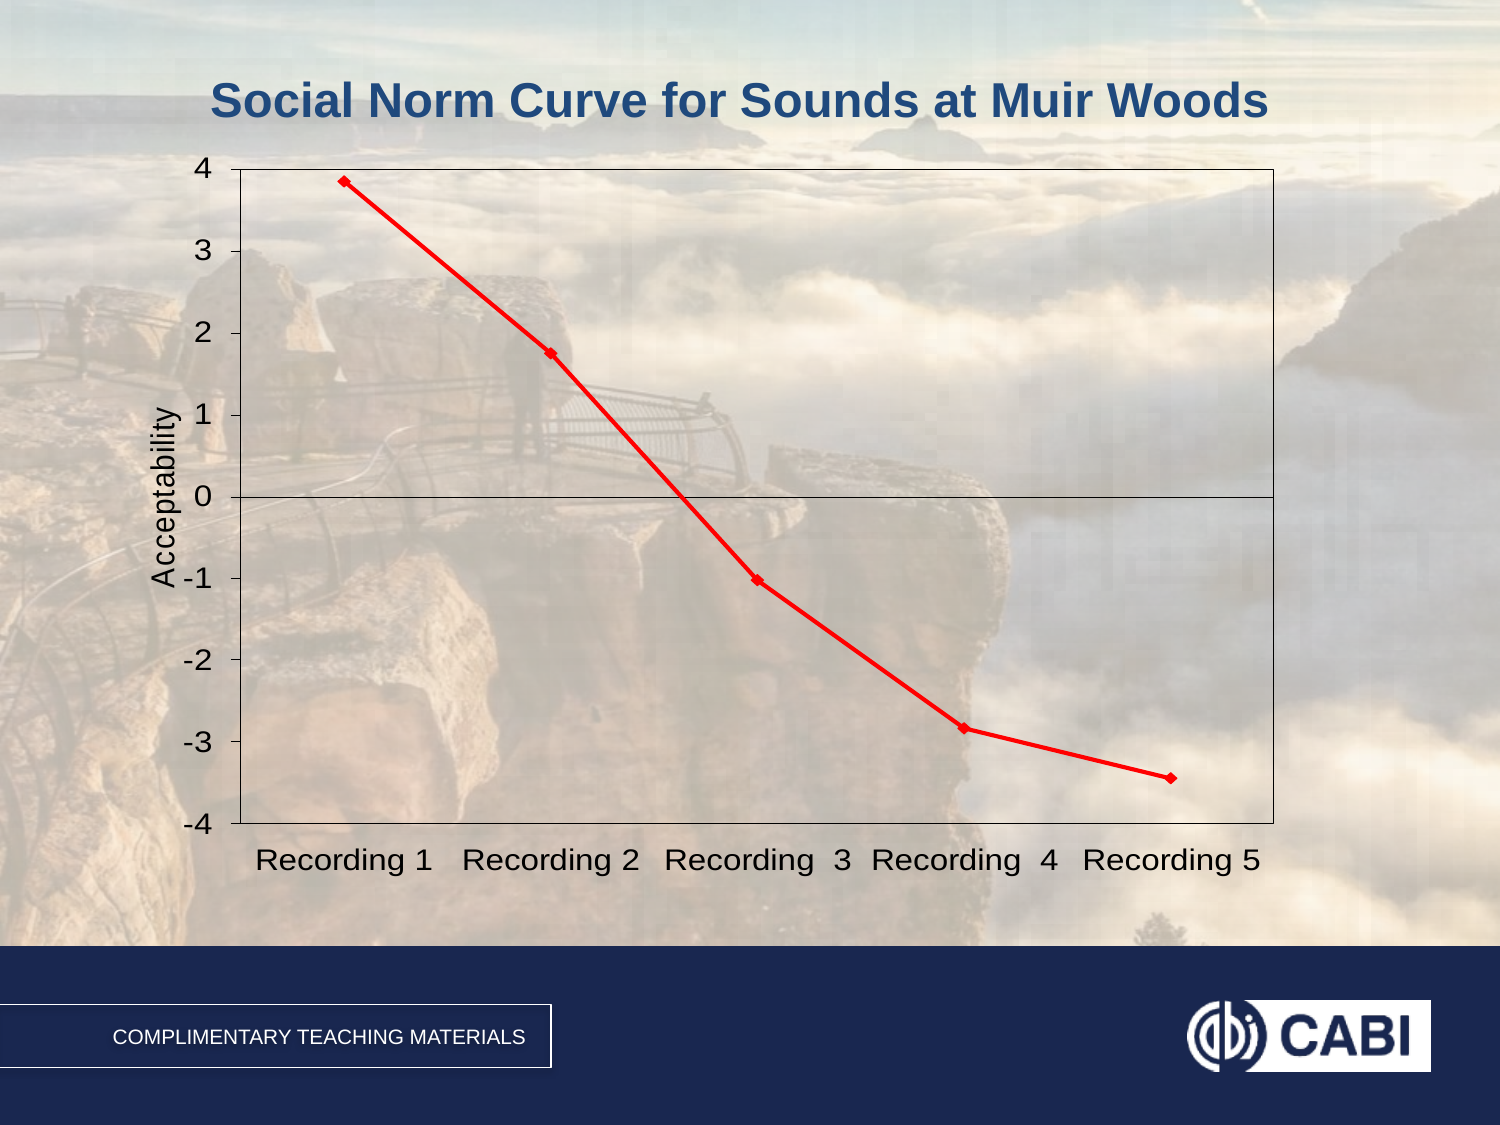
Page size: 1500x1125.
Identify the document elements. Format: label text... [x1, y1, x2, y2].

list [124, 137, 1288, 888]
title Social Norm Curve for Sounds at Muir Woods [195, 45, 1376, 209]
picture [1187, 1000, 1431, 1072]
